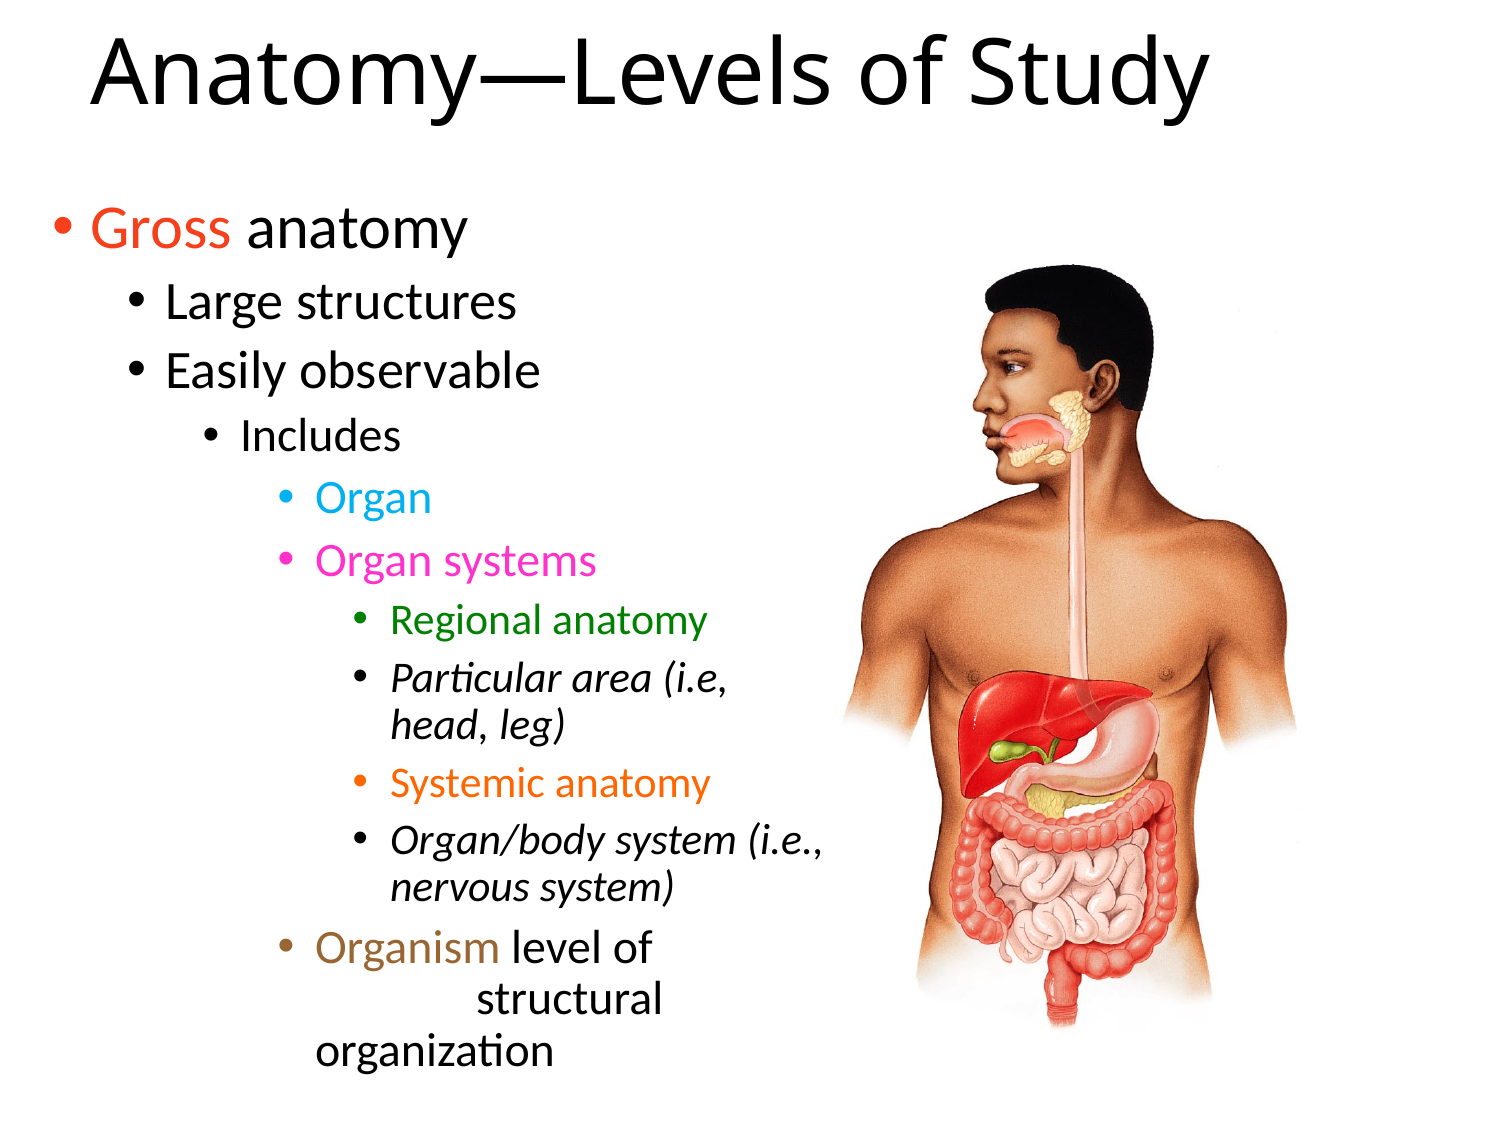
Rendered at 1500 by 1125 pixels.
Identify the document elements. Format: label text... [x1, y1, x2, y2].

picture [824, 255, 1317, 1050]
list Gross anatomy Large structures Easily observable Includes Organ Organ systems Regional anatomy Particular area (i.e, head, leg) Systemic anatomy Organ/body system (i.e., nervous system) Organism level of structural organization [37, 187, 850, 1125]
title Anatomy—Levels of Study [75, 0, 1263, 150]
